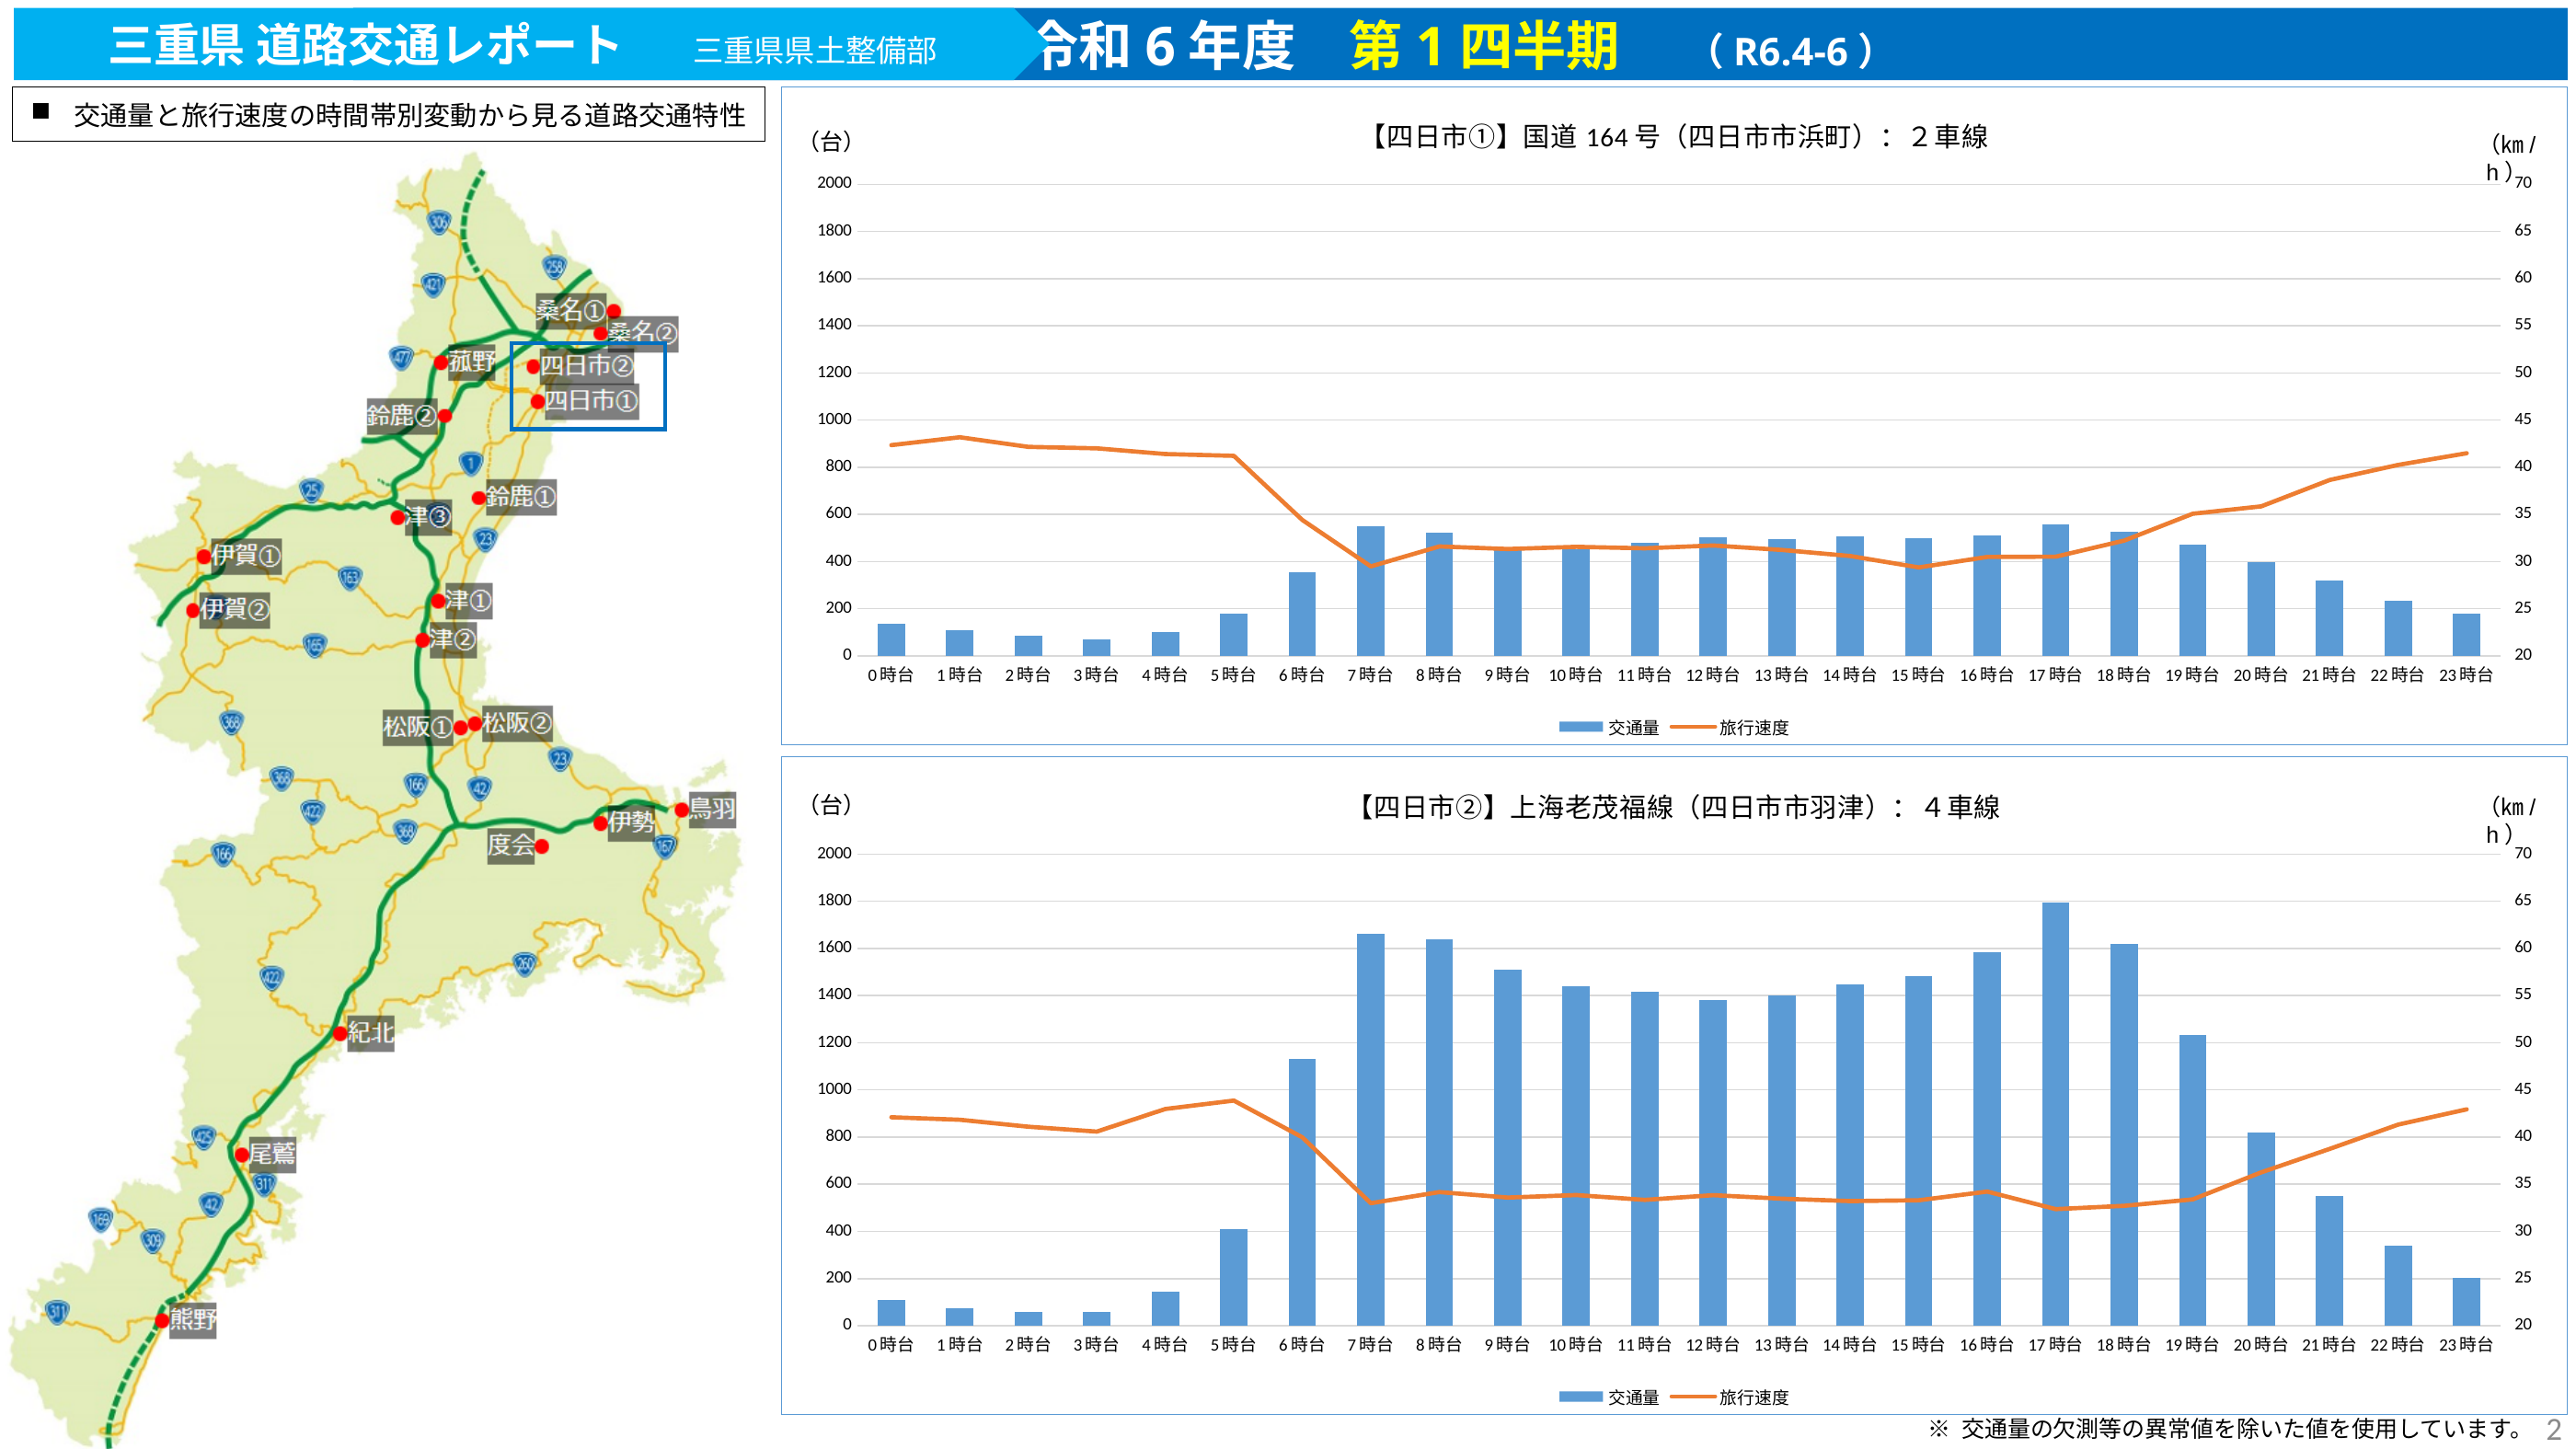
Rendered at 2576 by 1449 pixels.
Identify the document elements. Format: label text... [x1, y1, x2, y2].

chart [781, 86, 2568, 745]
text_box 交通量と旅行速度の時間帯別変動から見る道路交通特性 [12, 86, 765, 142]
chart [781, 756, 2568, 1415]
text_box ※ 交通量の欠測等の異常値を除いた値を使用しています。 [1889, 1403, 2573, 1449]
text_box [1, 144, 753, 1449]
slide_number 2 [2568, 1388, 2576, 1449]
text_box 令和6年度 第1四半期 （R6.4-6） [1016, 7, 2569, 81]
text_box 三重県 道路交通レポート 三重県県土整備部 [12, 6, 1052, 82]
